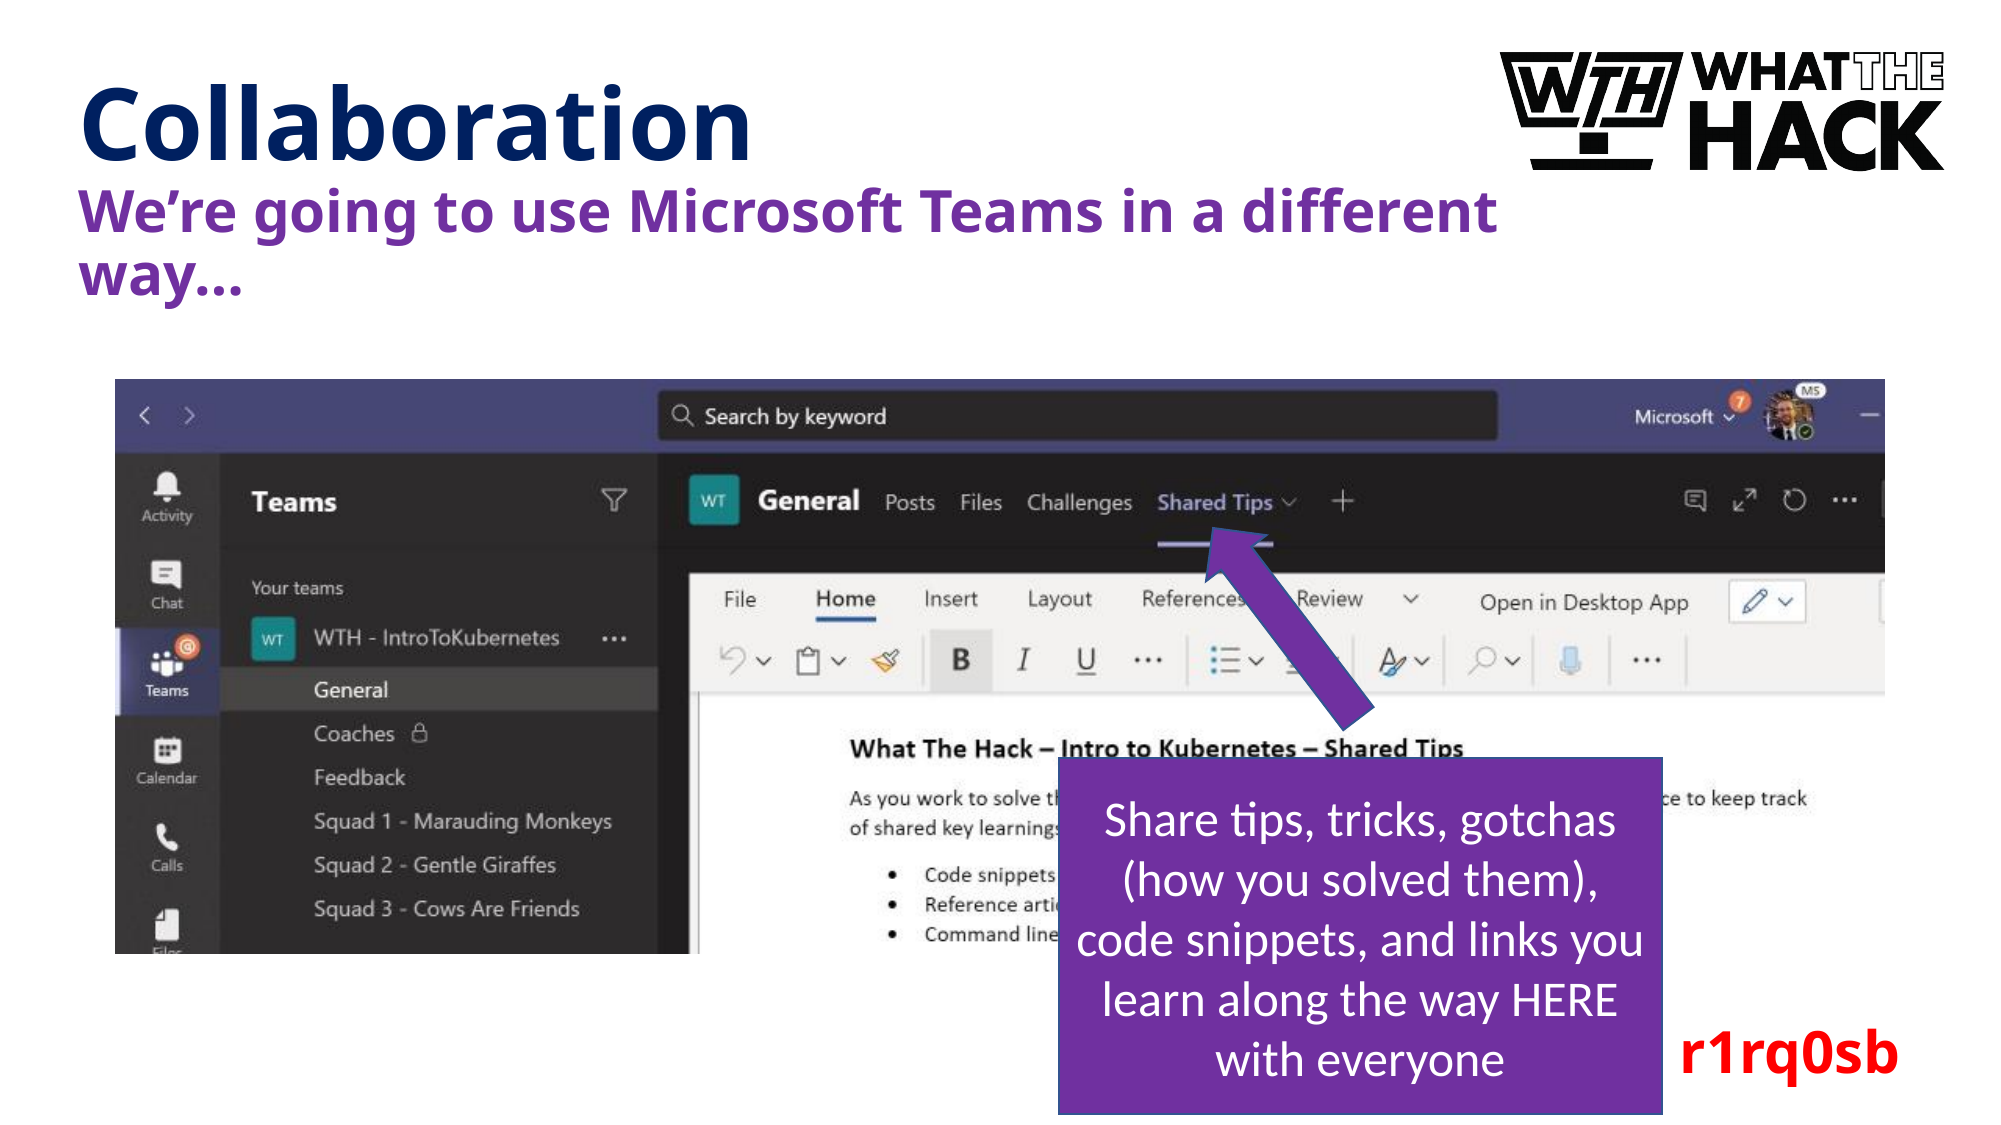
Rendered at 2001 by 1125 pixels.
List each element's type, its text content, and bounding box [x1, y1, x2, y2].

text_box Collaboration We’re going to use Microsoft Teams in a different way… [78, 74, 1642, 309]
text_box r1rq0sb [1559, 1007, 2000, 1093]
picture [1426, 0, 2000, 252]
text_box Share tips, tricks, gotchas (how you solved them), code snippets, and links you learn along the way HERE with everyone [1058, 955, 1663, 1115]
picture [115, 379, 1885, 955]
